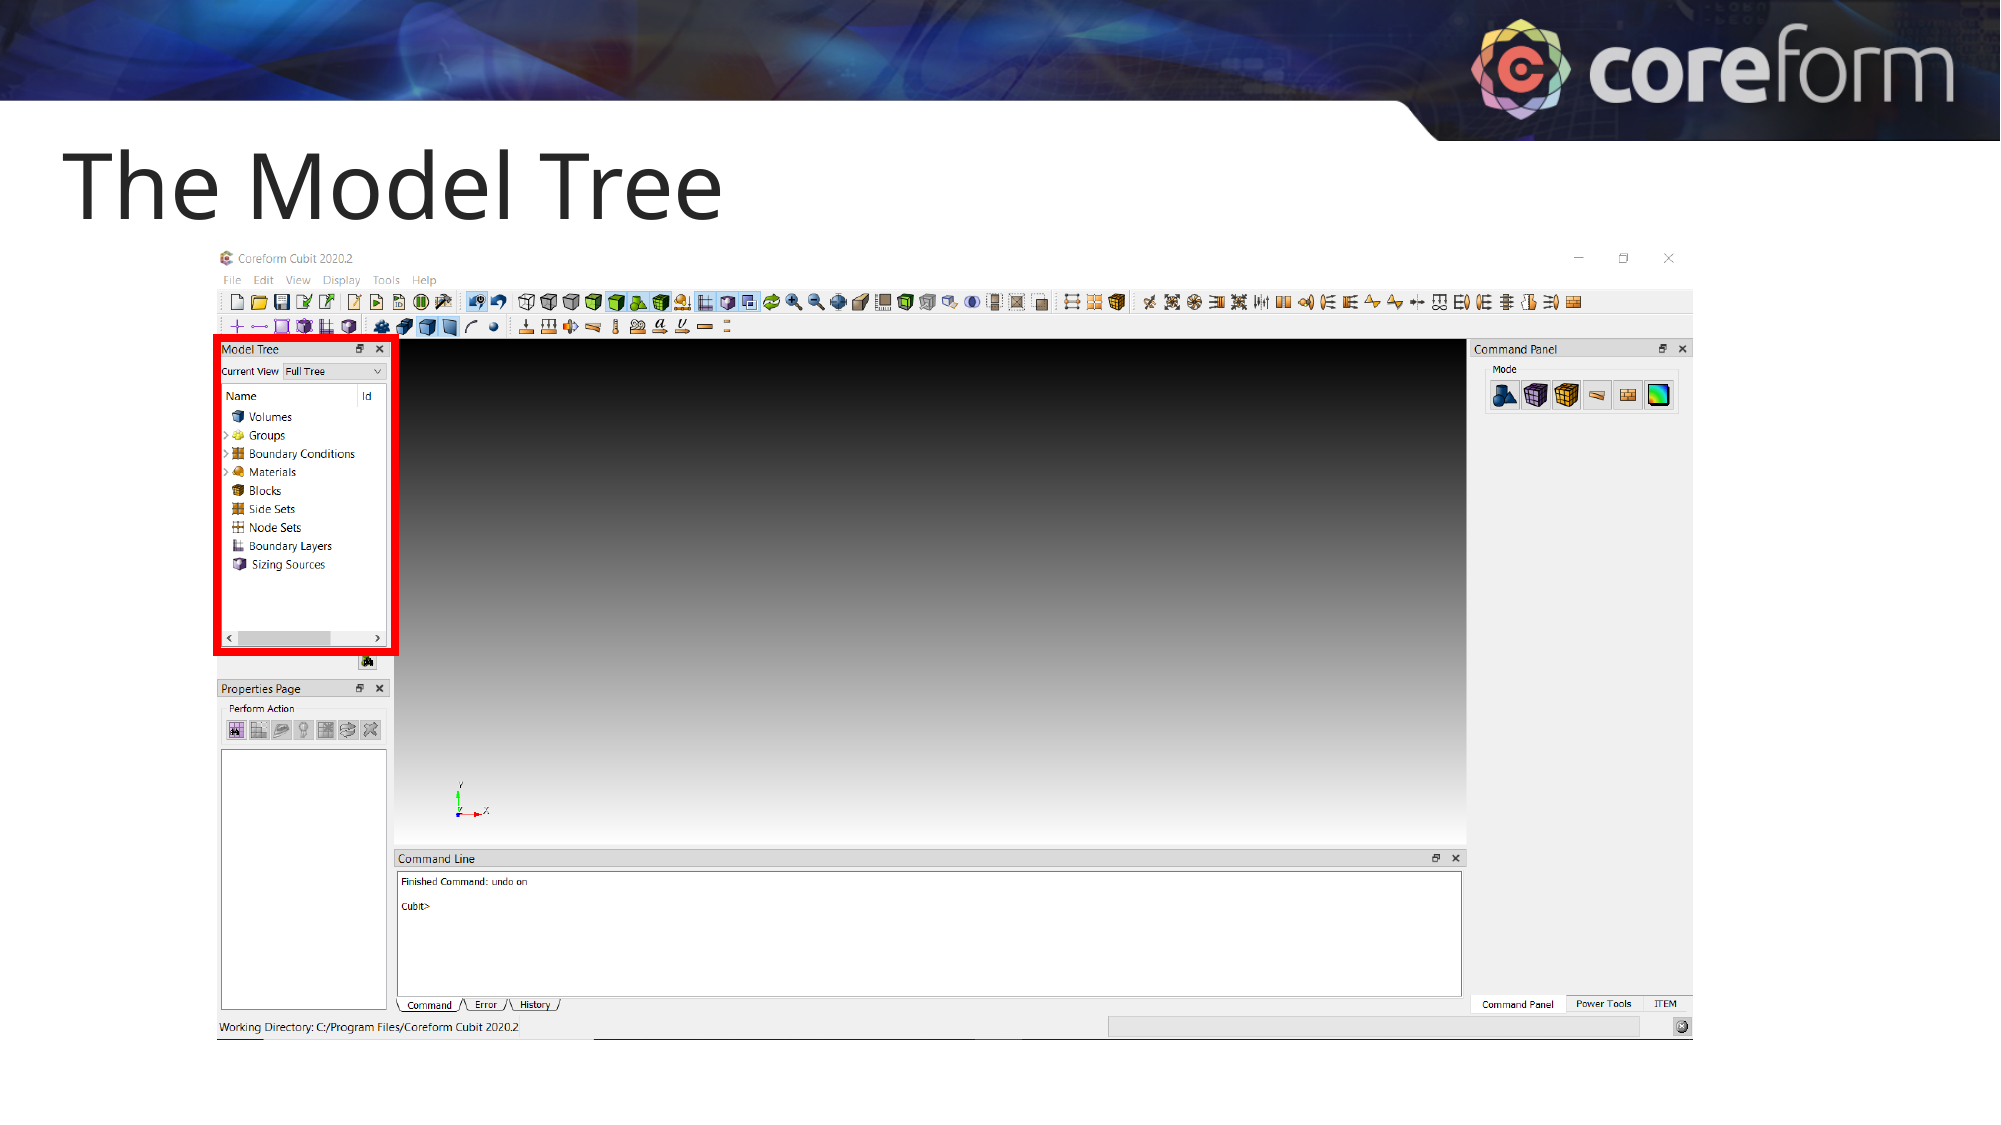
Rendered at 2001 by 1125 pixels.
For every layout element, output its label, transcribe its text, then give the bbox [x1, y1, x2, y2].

picture [0, 0, 2000, 141]
picture [217, 247, 1693, 1040]
title The Model Tree [47, 132, 1905, 248]
